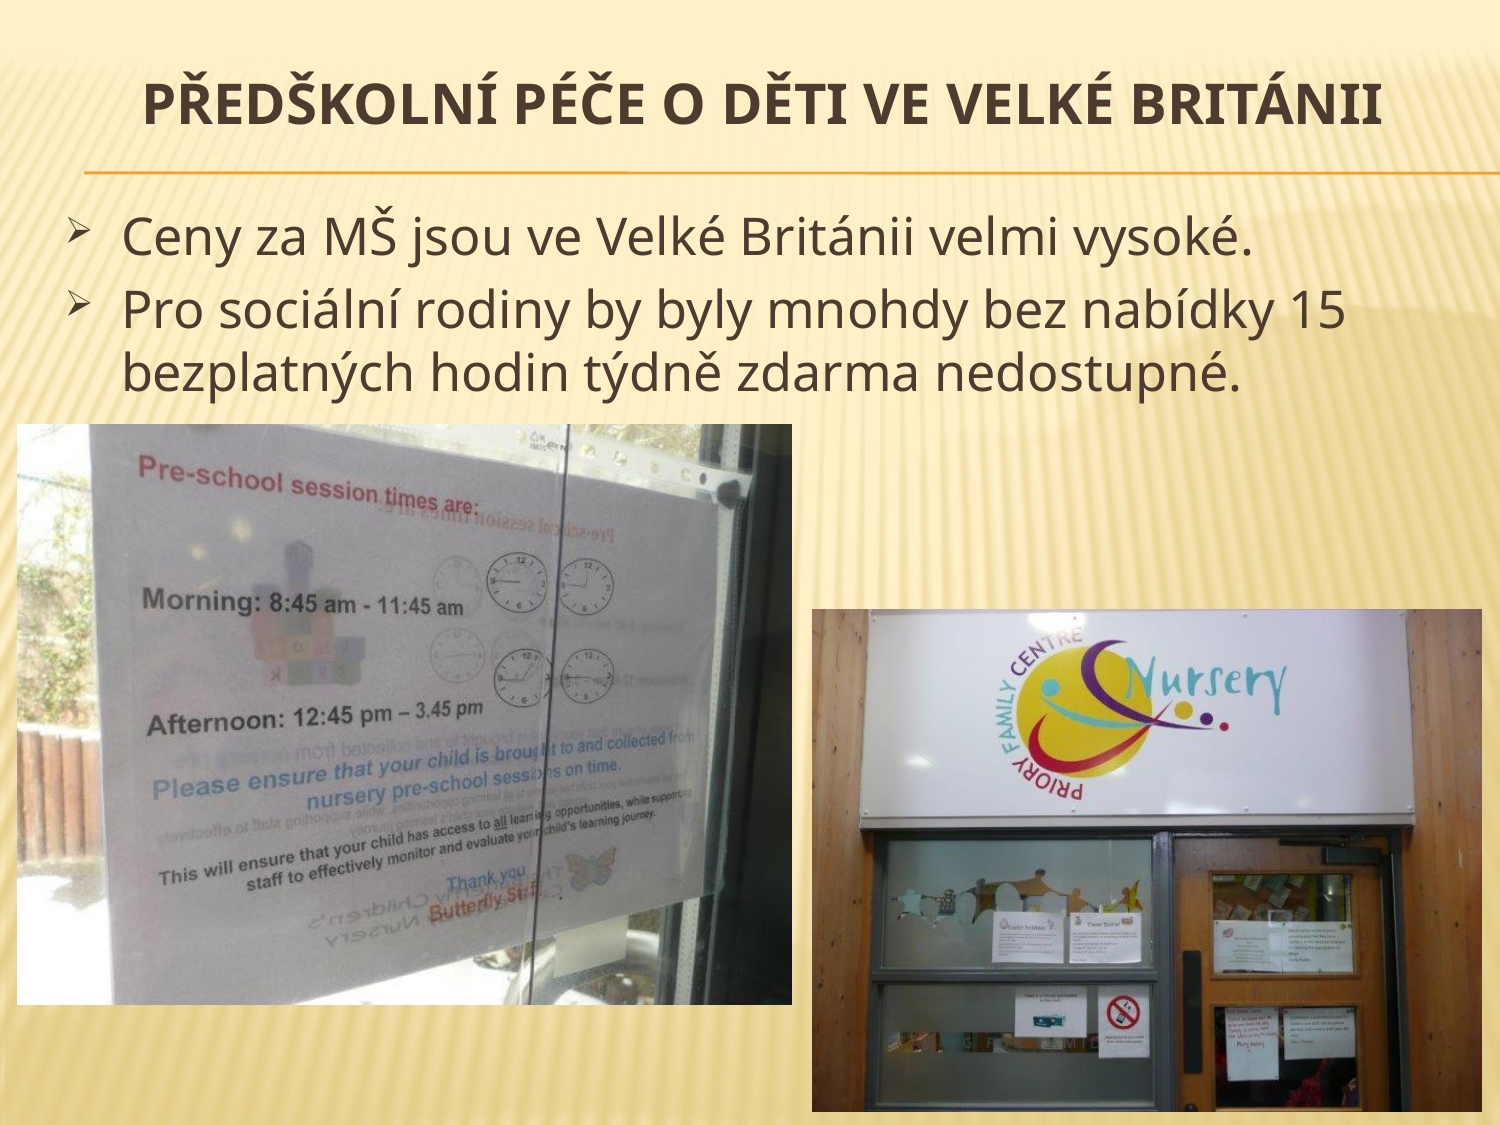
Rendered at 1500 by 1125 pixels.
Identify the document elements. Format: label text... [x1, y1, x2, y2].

list Ceny za MŠ jsou ve Velké Británii velmi vysoké. Pro sociální rodiny by byly mnohdy bez nabídky 15 bezplatných hodin týdně zdarma nedostupné. [50, 196, 1475, 433]
title Předškolní péče o děti ve Velké Británii [50, 42, 1475, 161]
picture [17, 424, 792, 1006]
picture [811, 609, 1482, 1112]
